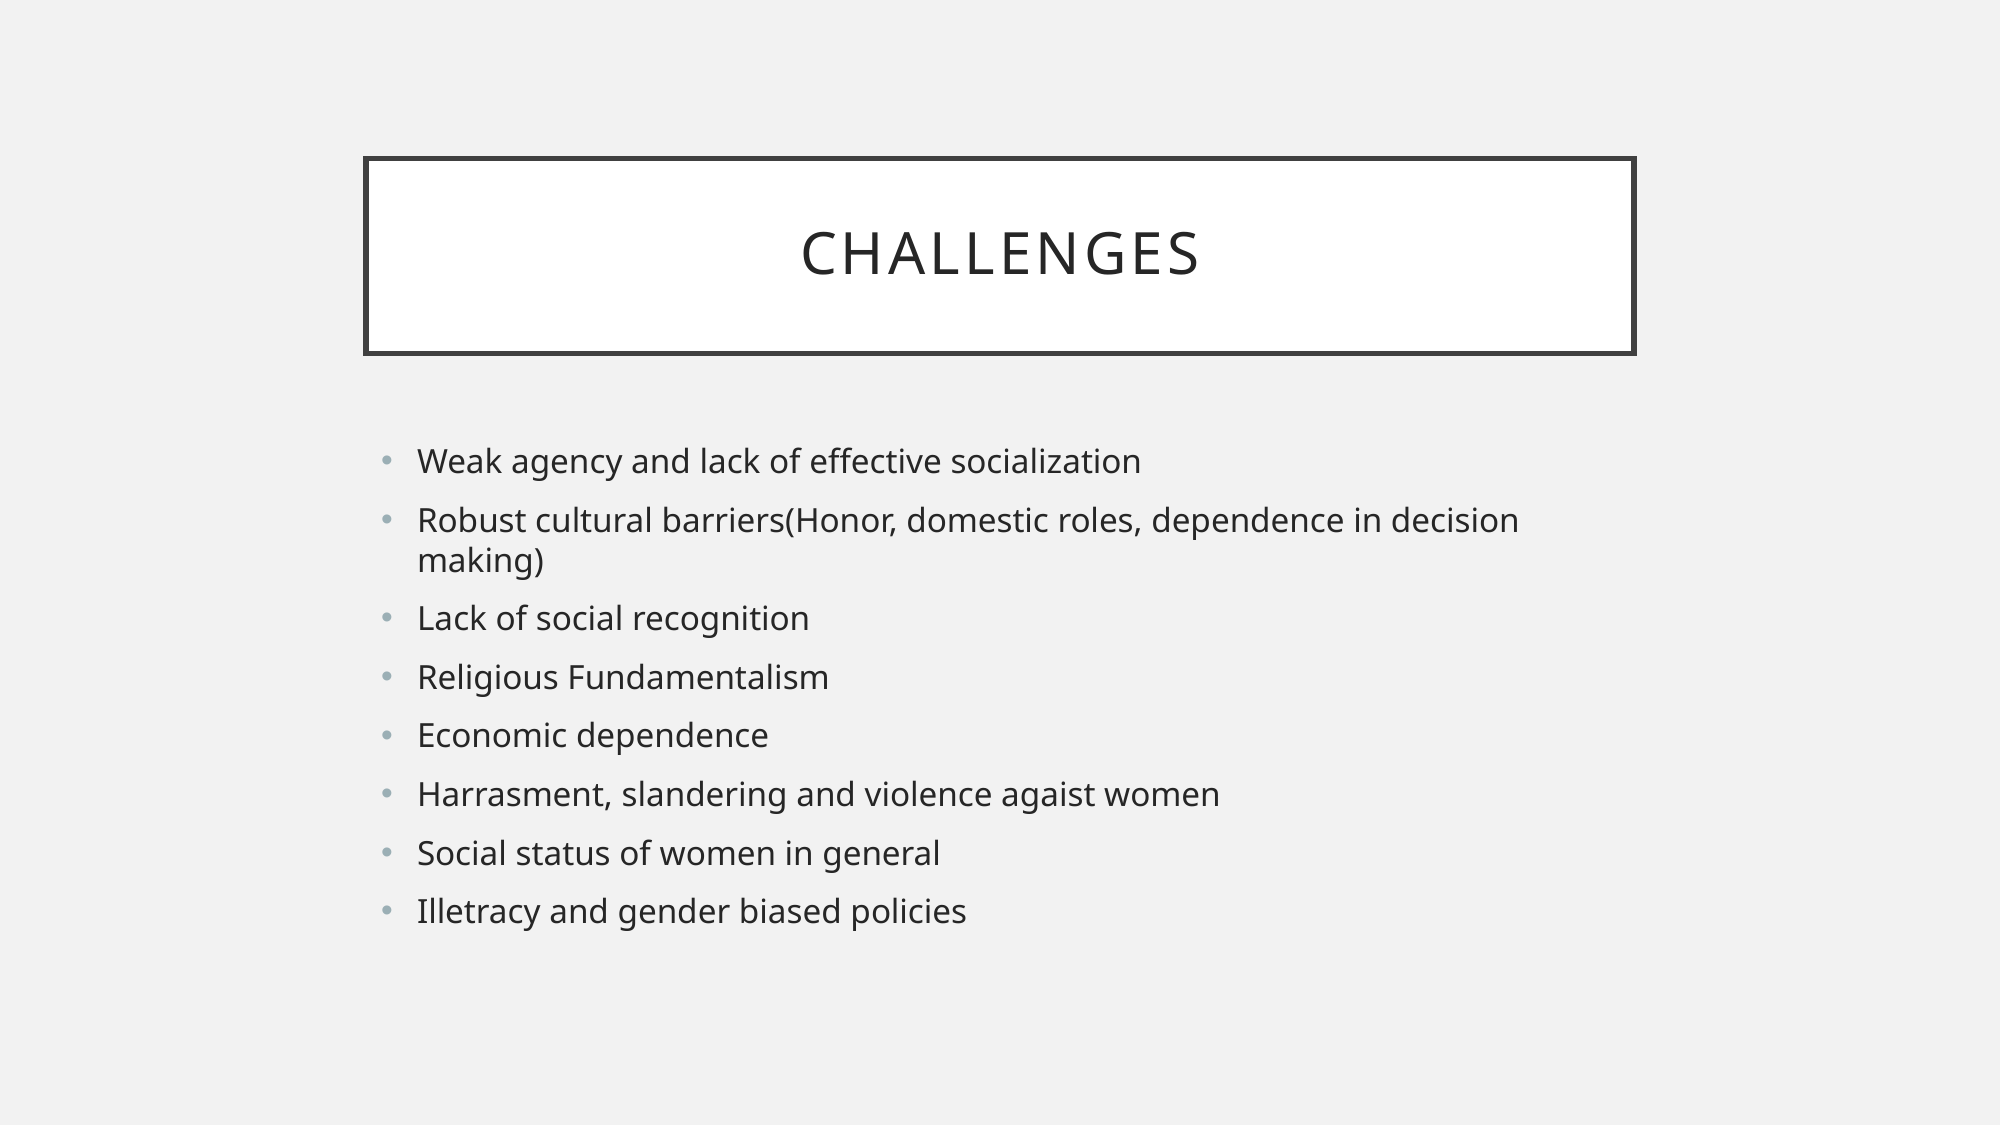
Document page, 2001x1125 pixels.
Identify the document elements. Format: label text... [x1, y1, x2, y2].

title Challenges [363, 156, 1637, 356]
list Weak agency and lack of effective socialization Robust cultural barriers(Honor, domestic roles, dependence in decision making) Lack of social recognition Religious Fundamentalism Economic dependence Harrasment, slandering and violence agaist women Social status of women in general Illetracy and gender biased policies [366, 432, 1634, 942]
